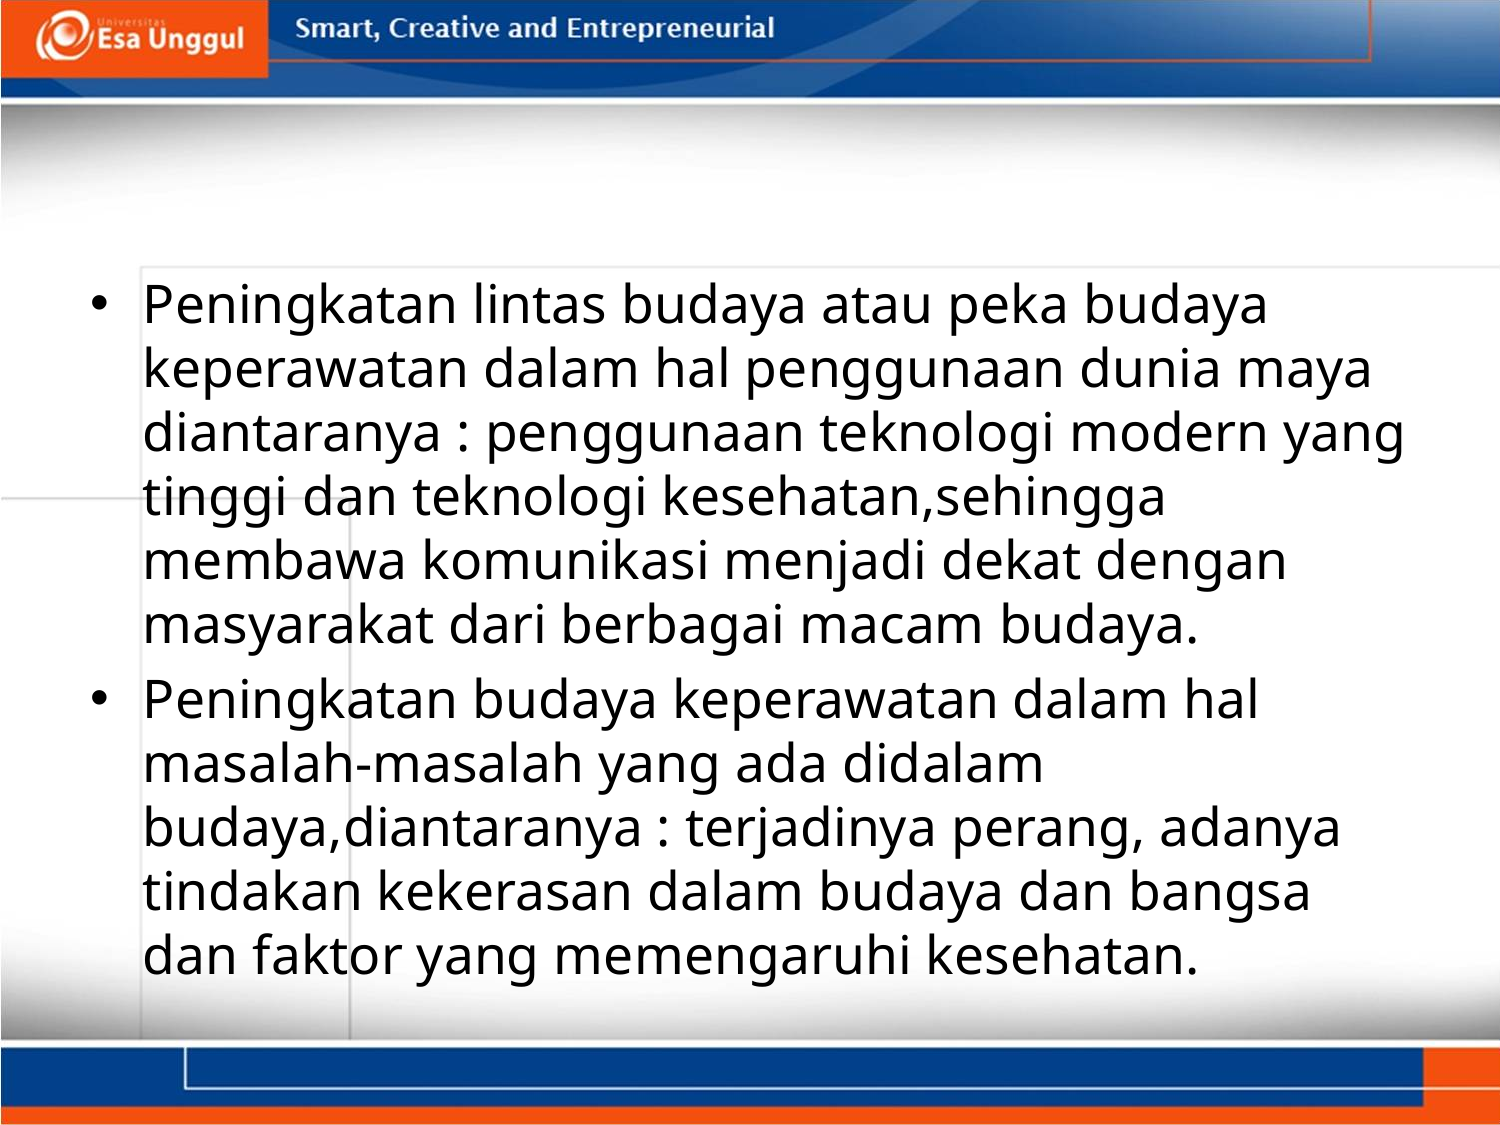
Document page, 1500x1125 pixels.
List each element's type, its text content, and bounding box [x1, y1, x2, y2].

list Peningkatan lintas budaya atau peka budaya keperawatan dalam hal penggunaan dunia maya diantaranya : penggunaan teknologi modern yang tinggi dan teknologi kesehatan,sehingga membawa komunikasi menjadi dekat dengan masyarakat dari berbagai macam budaya. Peningkatan budaya keperawatan dalam hal masalah-masalah yang ada didalam budaya,diantaranya : terjadinya perang, adanya tindakan kekerasan dalam budaya dan bangsa dan faktor yang memengaruhi kesehatan. [75, 262, 1425, 1005]
picture [0, 0, 1500, 1125]
